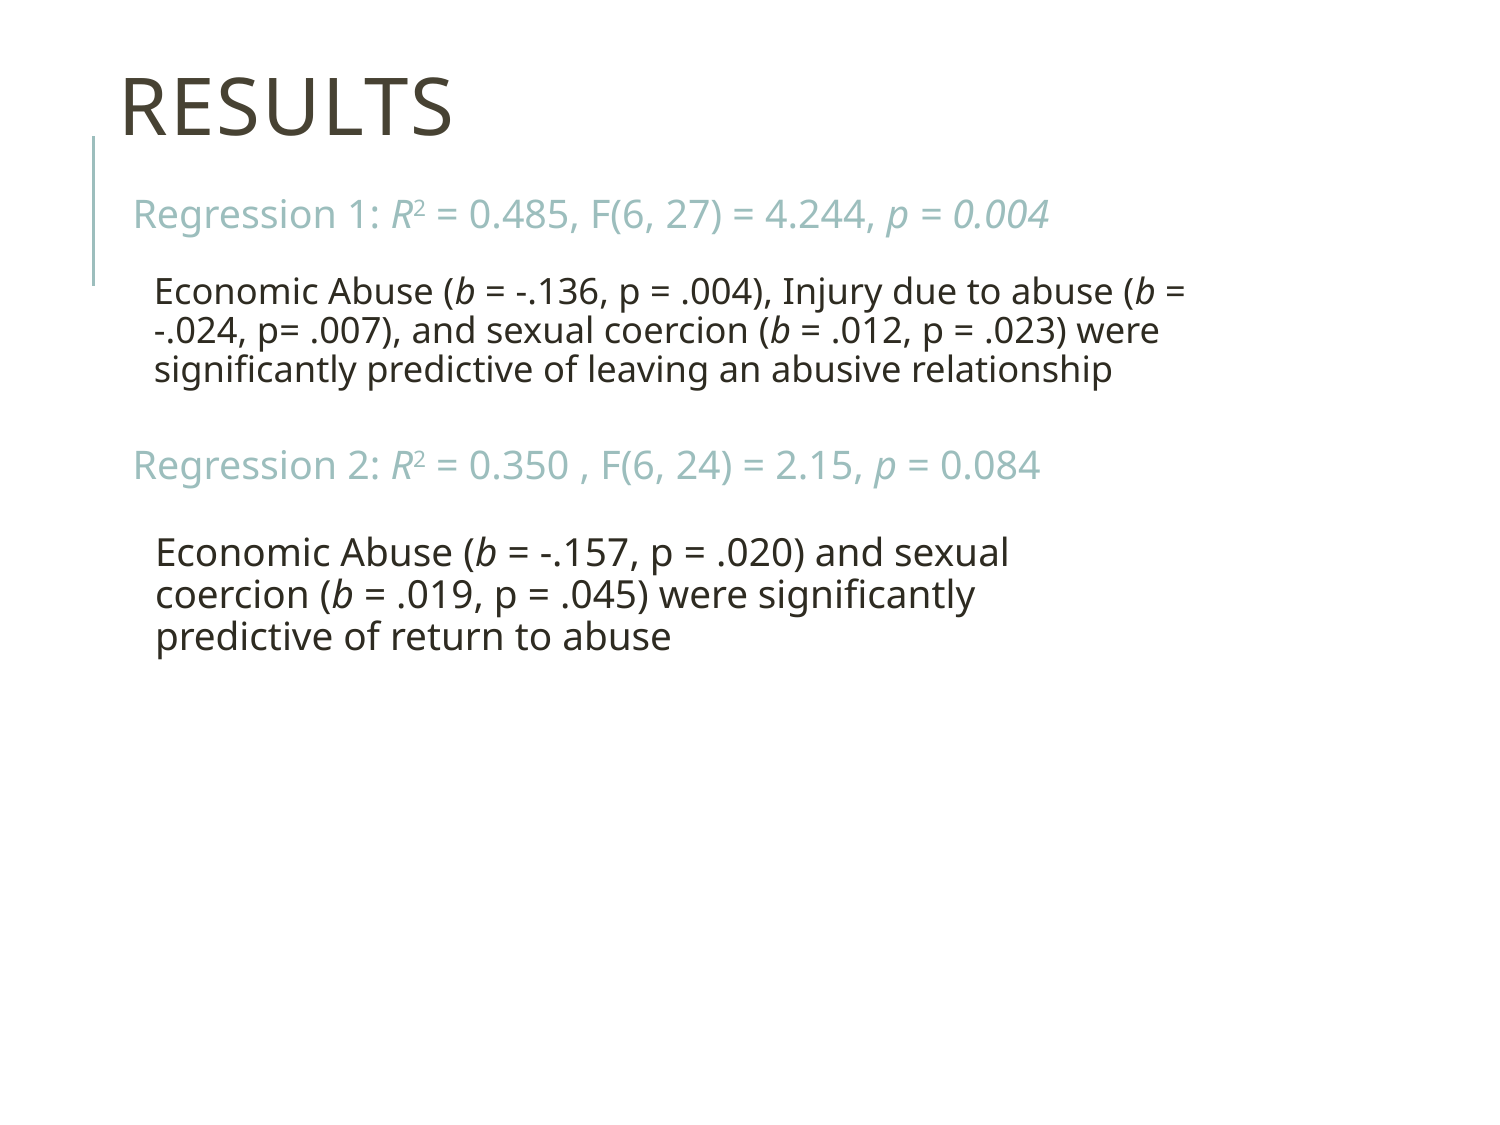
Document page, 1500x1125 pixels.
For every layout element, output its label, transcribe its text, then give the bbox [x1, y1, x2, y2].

title Results [103, 37, 505, 187]
text_box Regression 2: R2 = 0.350 , F(6, 24) = 2.15, p = 0.084 [103, 437, 1065, 526]
text_box Economic Abuse (b = -.136, p = .004), Injury due to abuse (b = -.024, p= .007), and sexual coercion (b = .012, p = .023) were significantly predictive of leaving an abusive relationship [133, 265, 1200, 401]
text_box Regression 1: R2 = 0.485, F(6, 27) = 4.244, p = 0.004 [103, 187, 1092, 275]
text_box Economic Abuse (b = -.157, p = .020) and sexual coercion (b = .019, p = .045) were significantly predictive of return to abuse [133, 525, 1138, 667]
